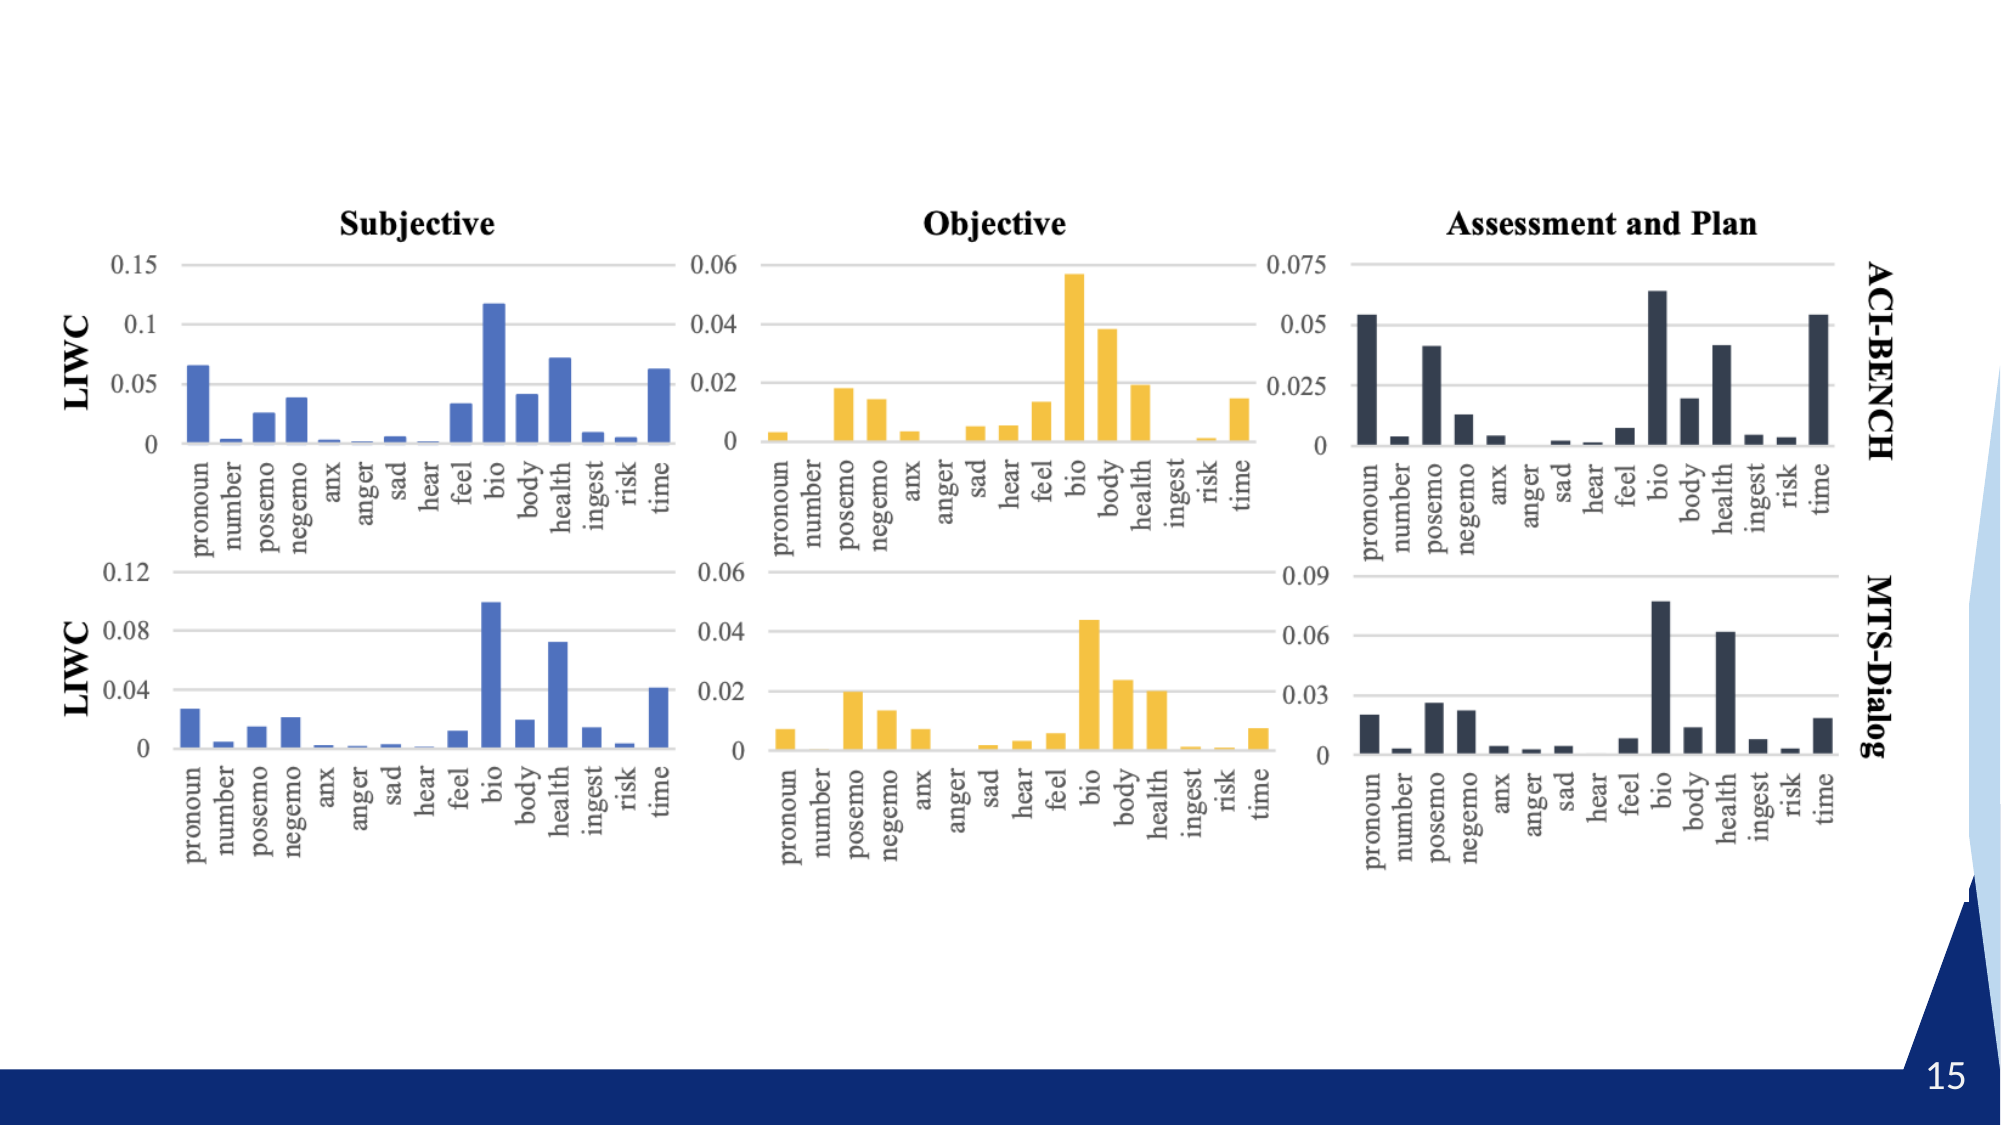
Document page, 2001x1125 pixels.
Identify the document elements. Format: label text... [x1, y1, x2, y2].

slide_number 15 [1532, 1042, 1983, 1103]
picture [17, 163, 1969, 903]
